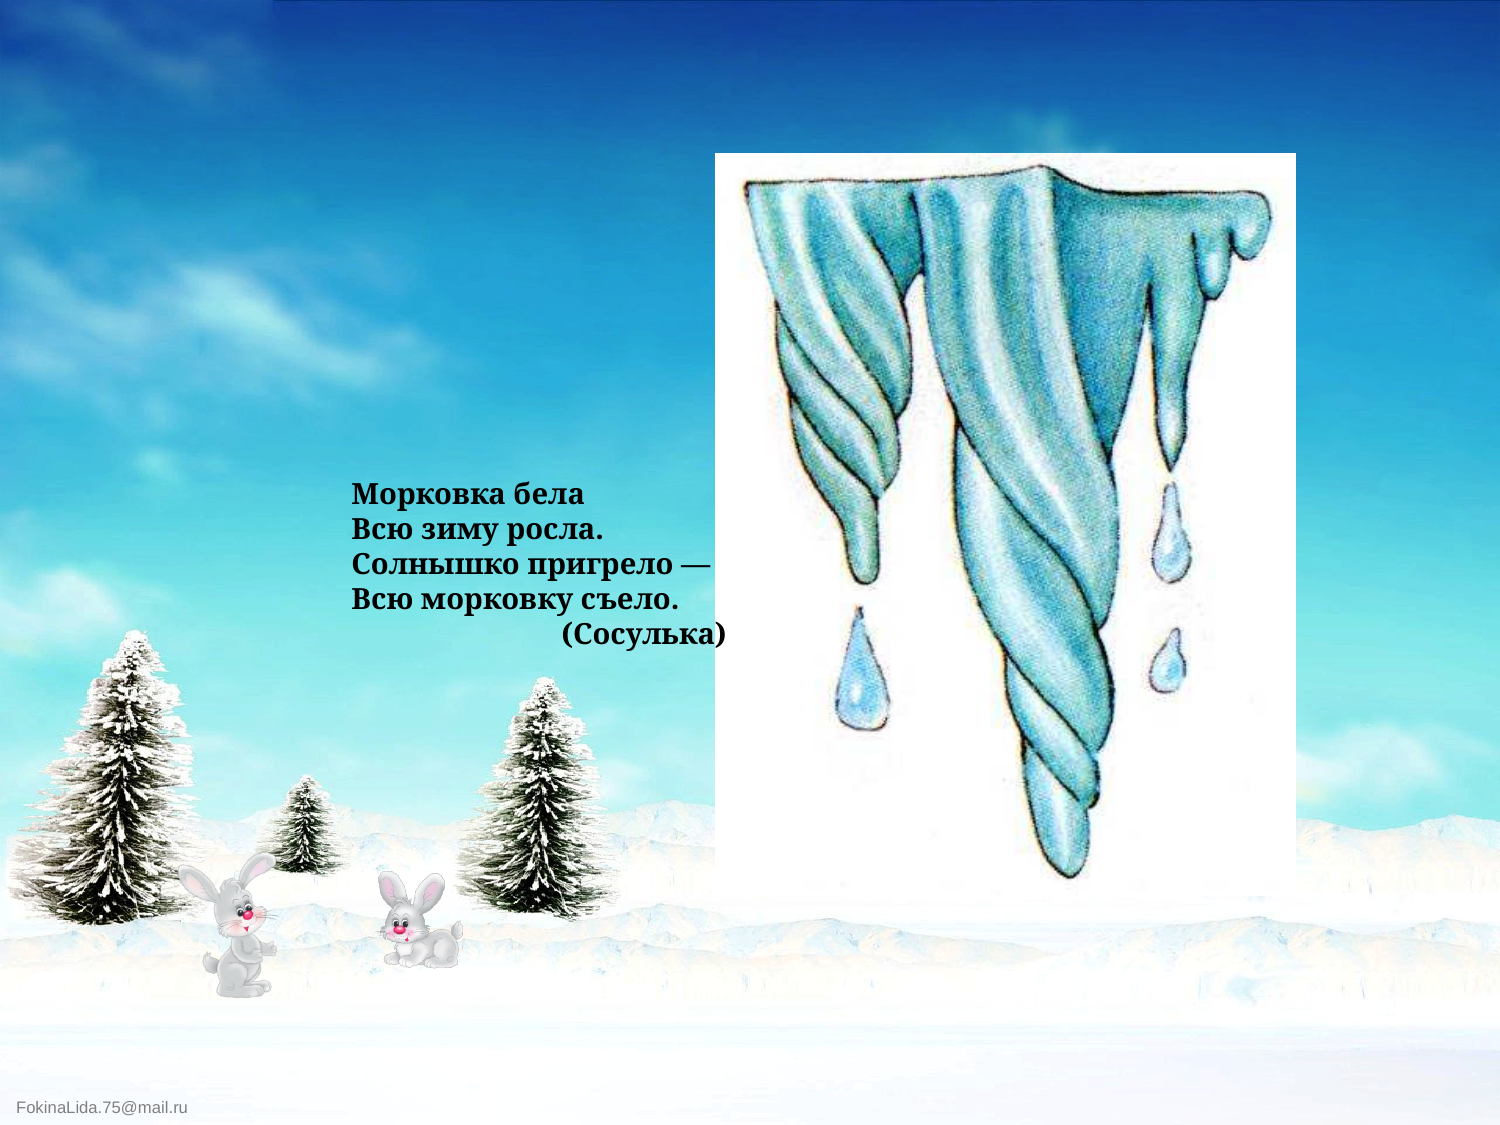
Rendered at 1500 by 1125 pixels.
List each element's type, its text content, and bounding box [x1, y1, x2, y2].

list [715, 153, 1296, 897]
picture [0, 0, 1500, 1125]
list Морковка бела Всю зиму росла. Солнышко пригрело — Всю морковку съело. (Сосулька) [336, 467, 831, 1125]
